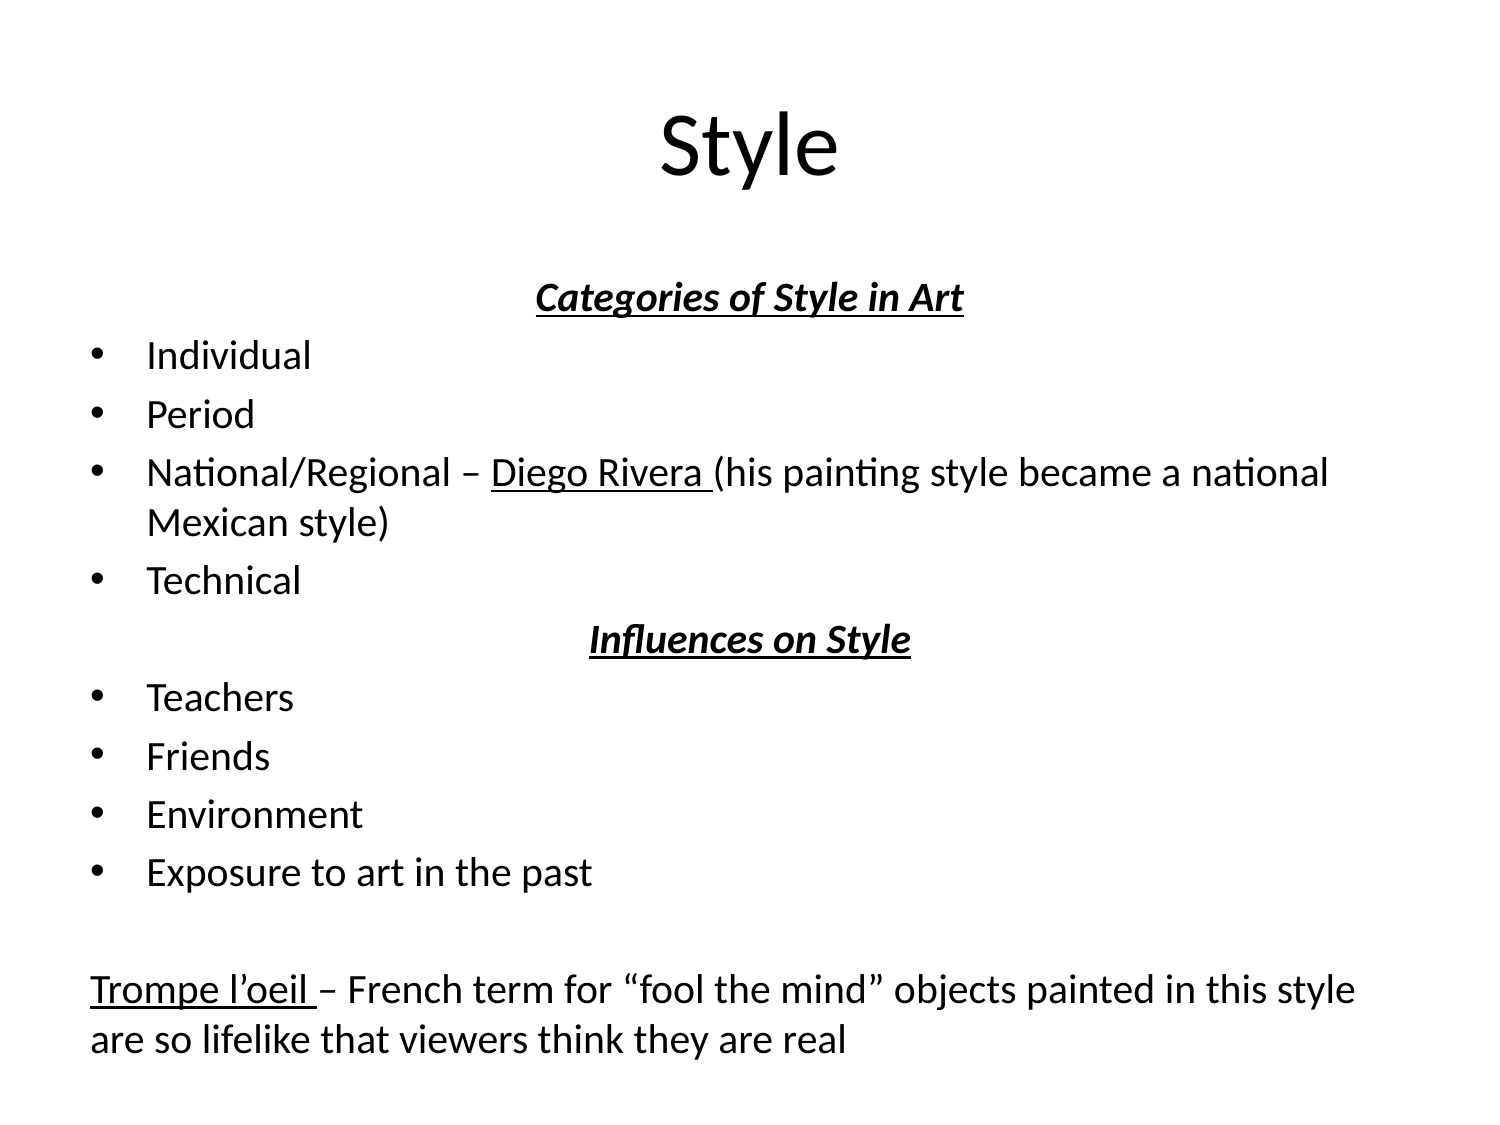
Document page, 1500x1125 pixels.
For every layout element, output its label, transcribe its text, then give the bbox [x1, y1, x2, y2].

list Categories of Style in Art Individual Period National/Regional – Diego Rivera (his painting style became a national Mexican style) Technical Influences on Style Teachers Friends Environment Exposure to art in the past Trompe l’oeil – French term for “fool the mind” objects painted in this style are so lifelike that viewers think they are real [75, 262, 1425, 1005]
title Style [75, 45, 1425, 233]
